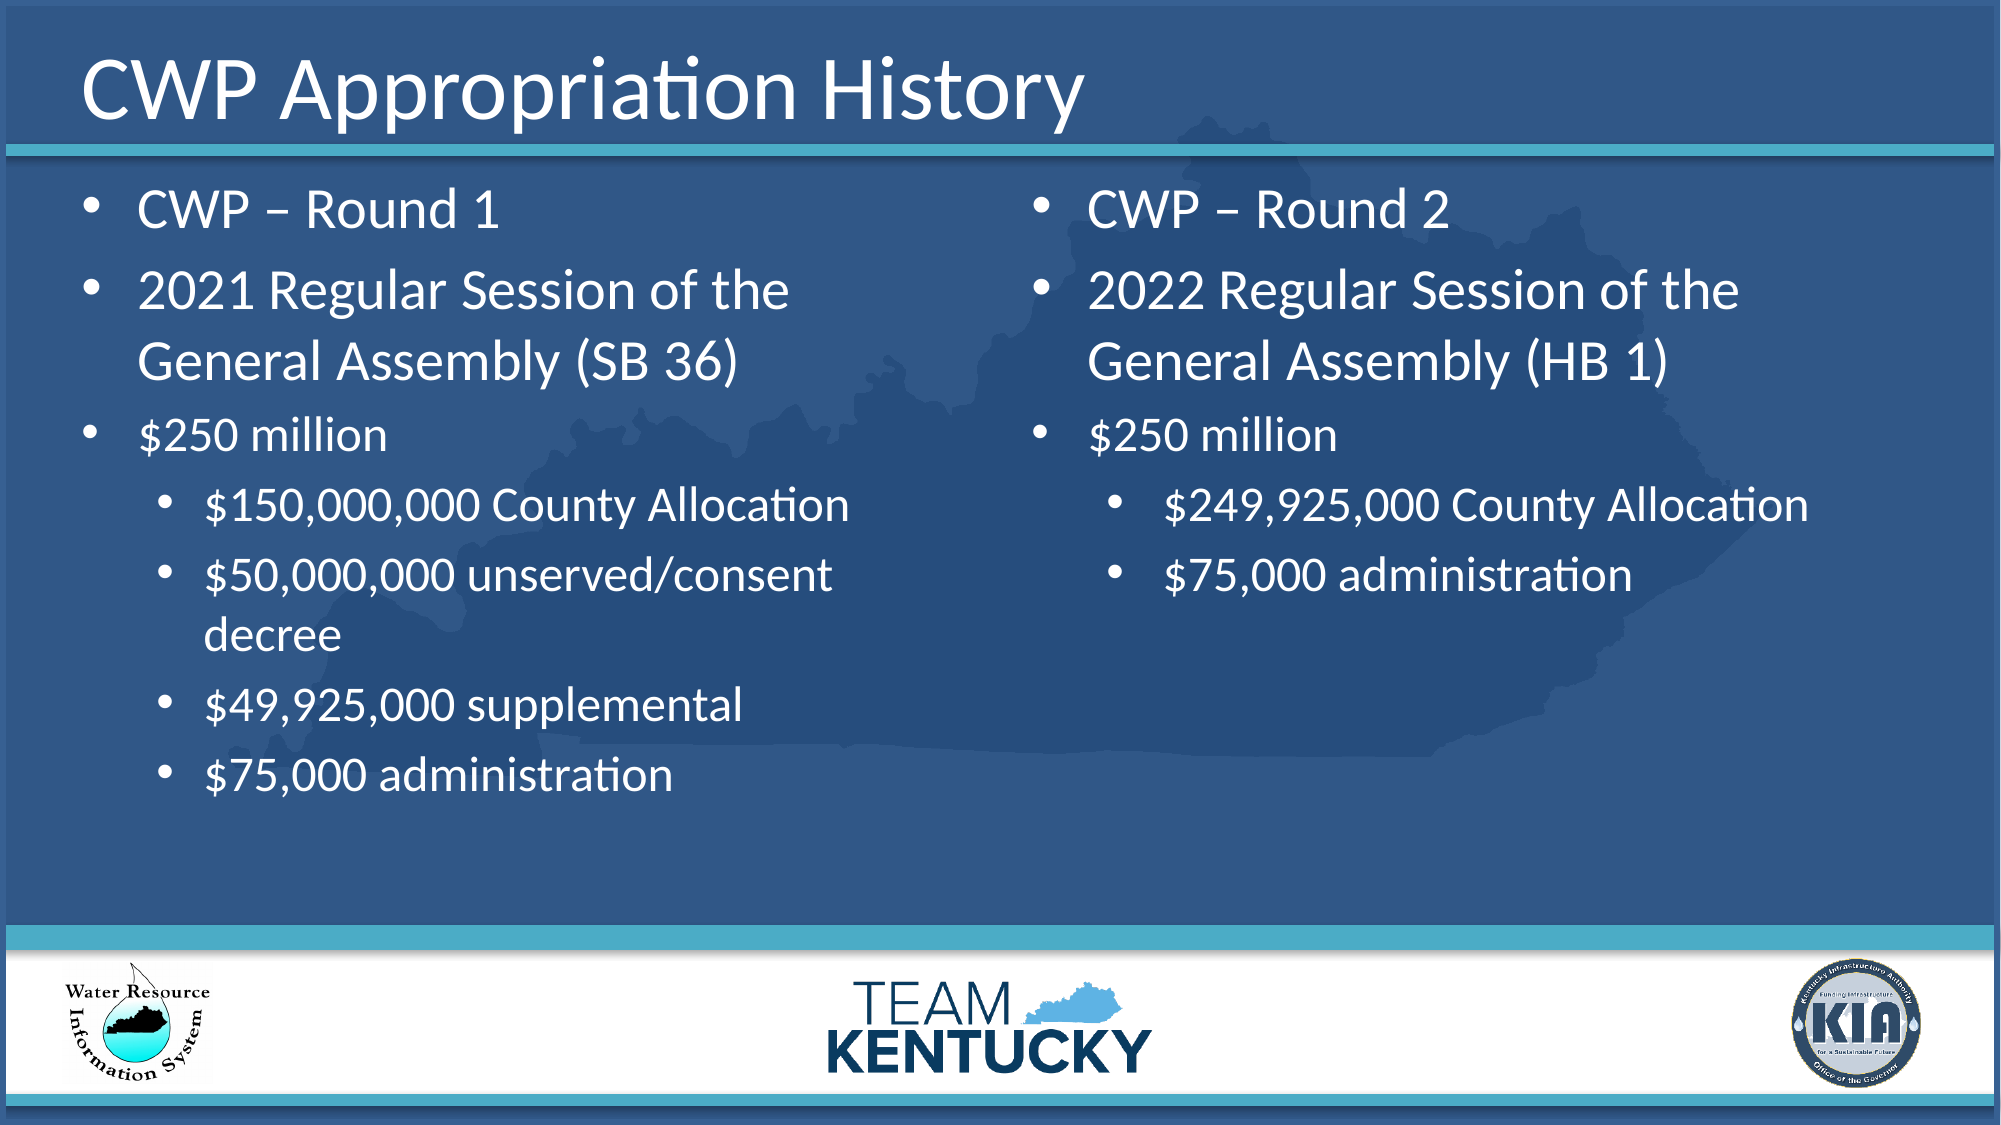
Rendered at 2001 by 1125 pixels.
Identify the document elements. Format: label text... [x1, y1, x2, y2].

picture [824, 979, 1156, 1075]
list CWP – Round 2 2022 Regular Session of the General Assembly (HB 1) $250 million $249,925,000 County Allocation $75,000 administration [1016, 162, 1934, 905]
list CWP – Round 1 2021 Regular Session of the General Assembly (SB 36) $250 million $150,000,000 County Allocation $50,000,000 unserved/consent decree $49,925,000 supplemental $75,000 administration [66, 162, 984, 905]
title CWP Appropriation History [66, 20, 1934, 138]
picture [1791, 958, 1921, 1088]
picture [62, 962, 213, 1084]
